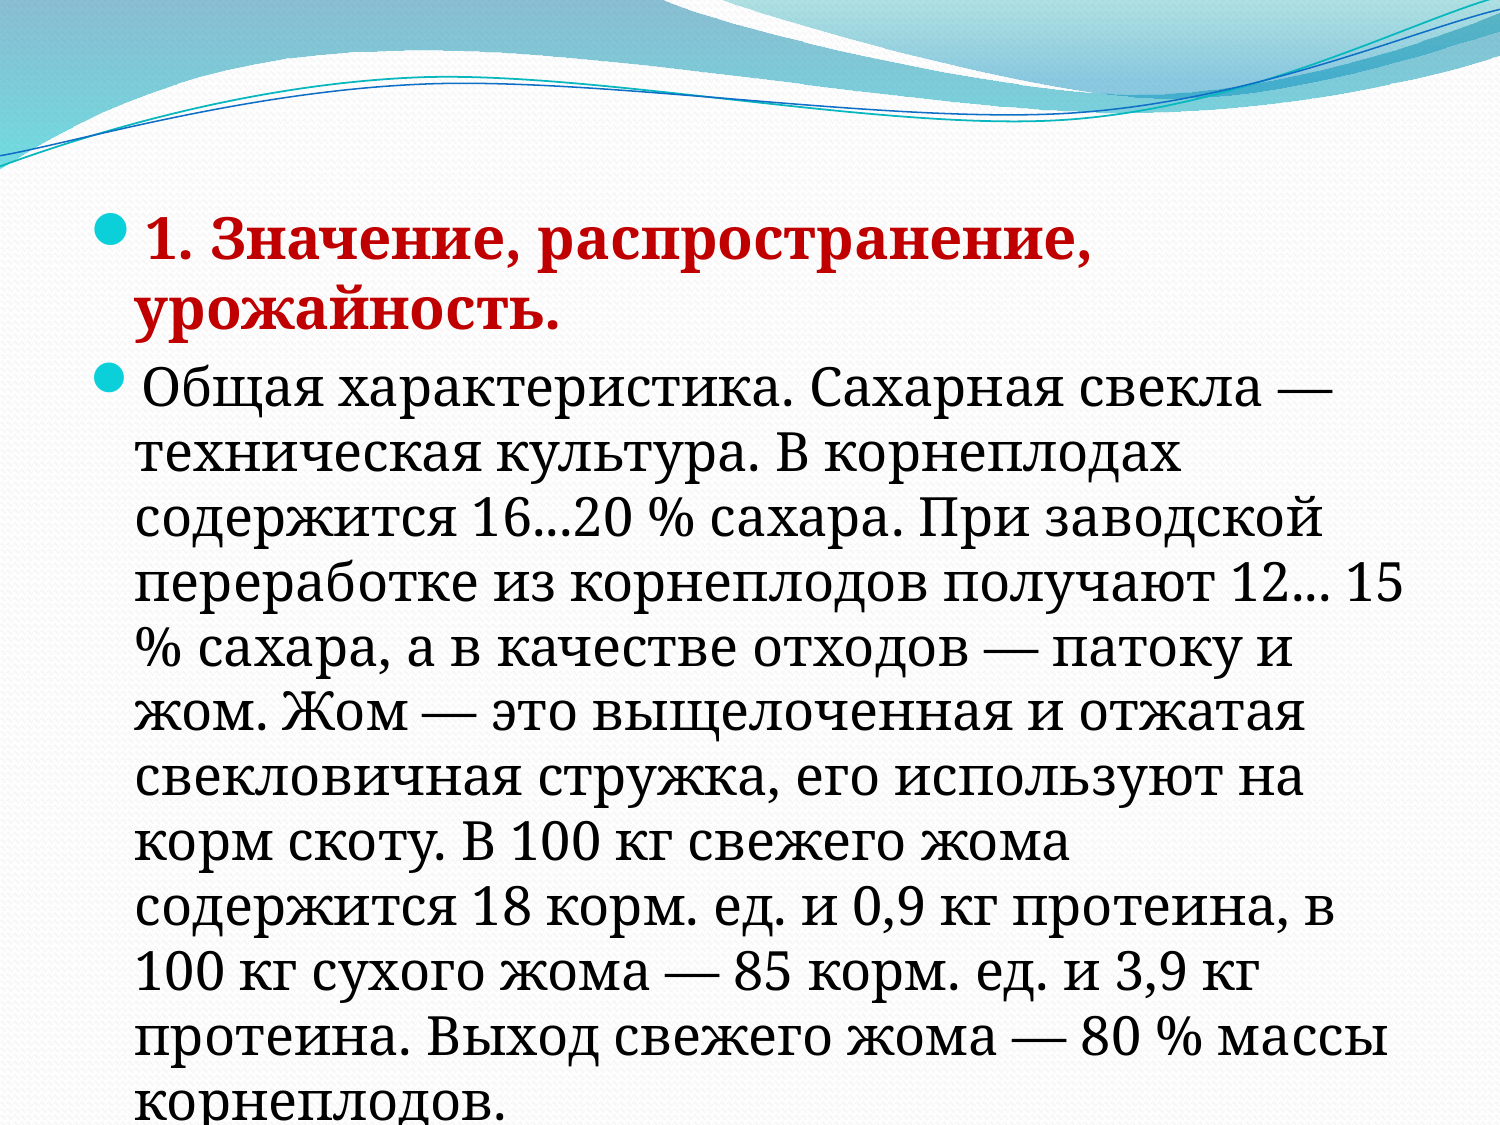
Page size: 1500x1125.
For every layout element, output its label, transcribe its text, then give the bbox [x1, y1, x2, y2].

list 1. Значение, распространение, урожайность. Общая характеристика. Сахарная свекла — техническая культура. В корнеплодах содержится 16...20 % сахара. При заводской переработке из корнеплодов получают 12... 15 % сахара, а в качестве отходов — патоку и жом. Жом — это выщелоченная и отжатая свекловичная стружка, его используют на корм скоту. В 100 кг свежего жома содержится 18 корм. ед. и 0,9 кг протеина, в 100 кг сухого жома — 85 корм. ед. и 3,9 кг протеина. Выход свежего жома — 80 % массы корнеплодов. [75, 117, 1425, 1038]
